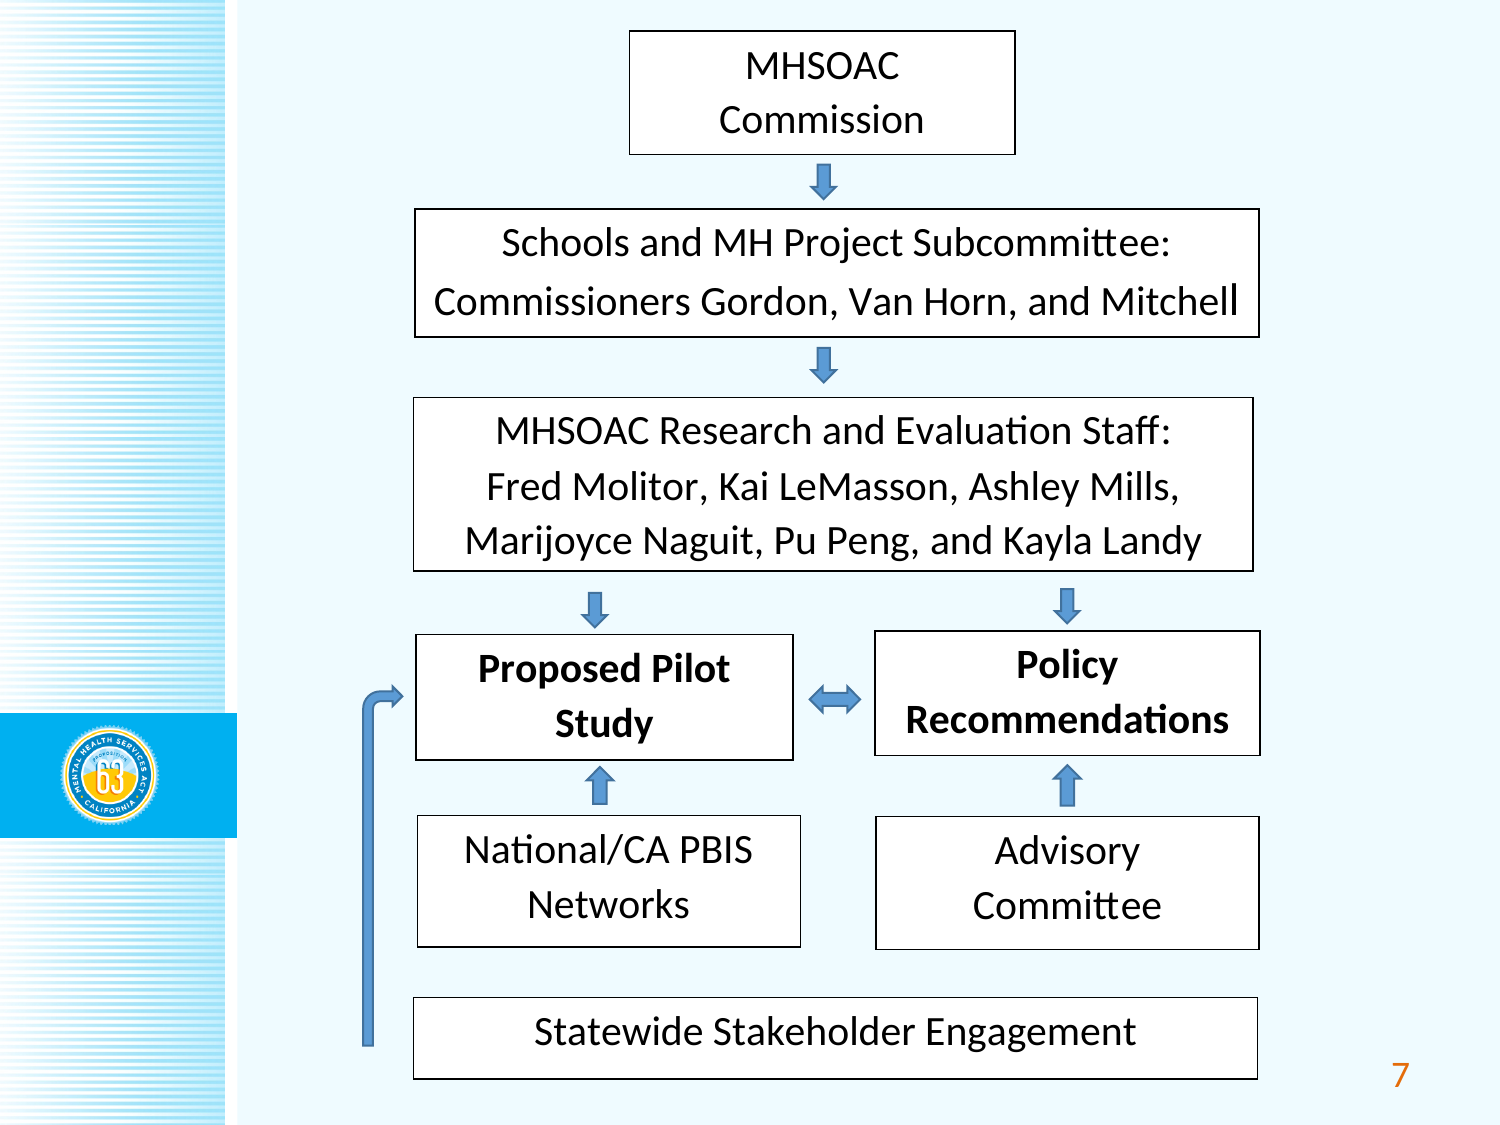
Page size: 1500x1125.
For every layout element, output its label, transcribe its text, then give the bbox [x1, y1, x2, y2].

picture [62, 726, 158, 824]
picture [0, 0, 225, 712]
slide_number 7 [1350, 1042, 1425, 1103]
picture [337, 0, 1313, 1083]
picture [0, 839, 225, 1125]
